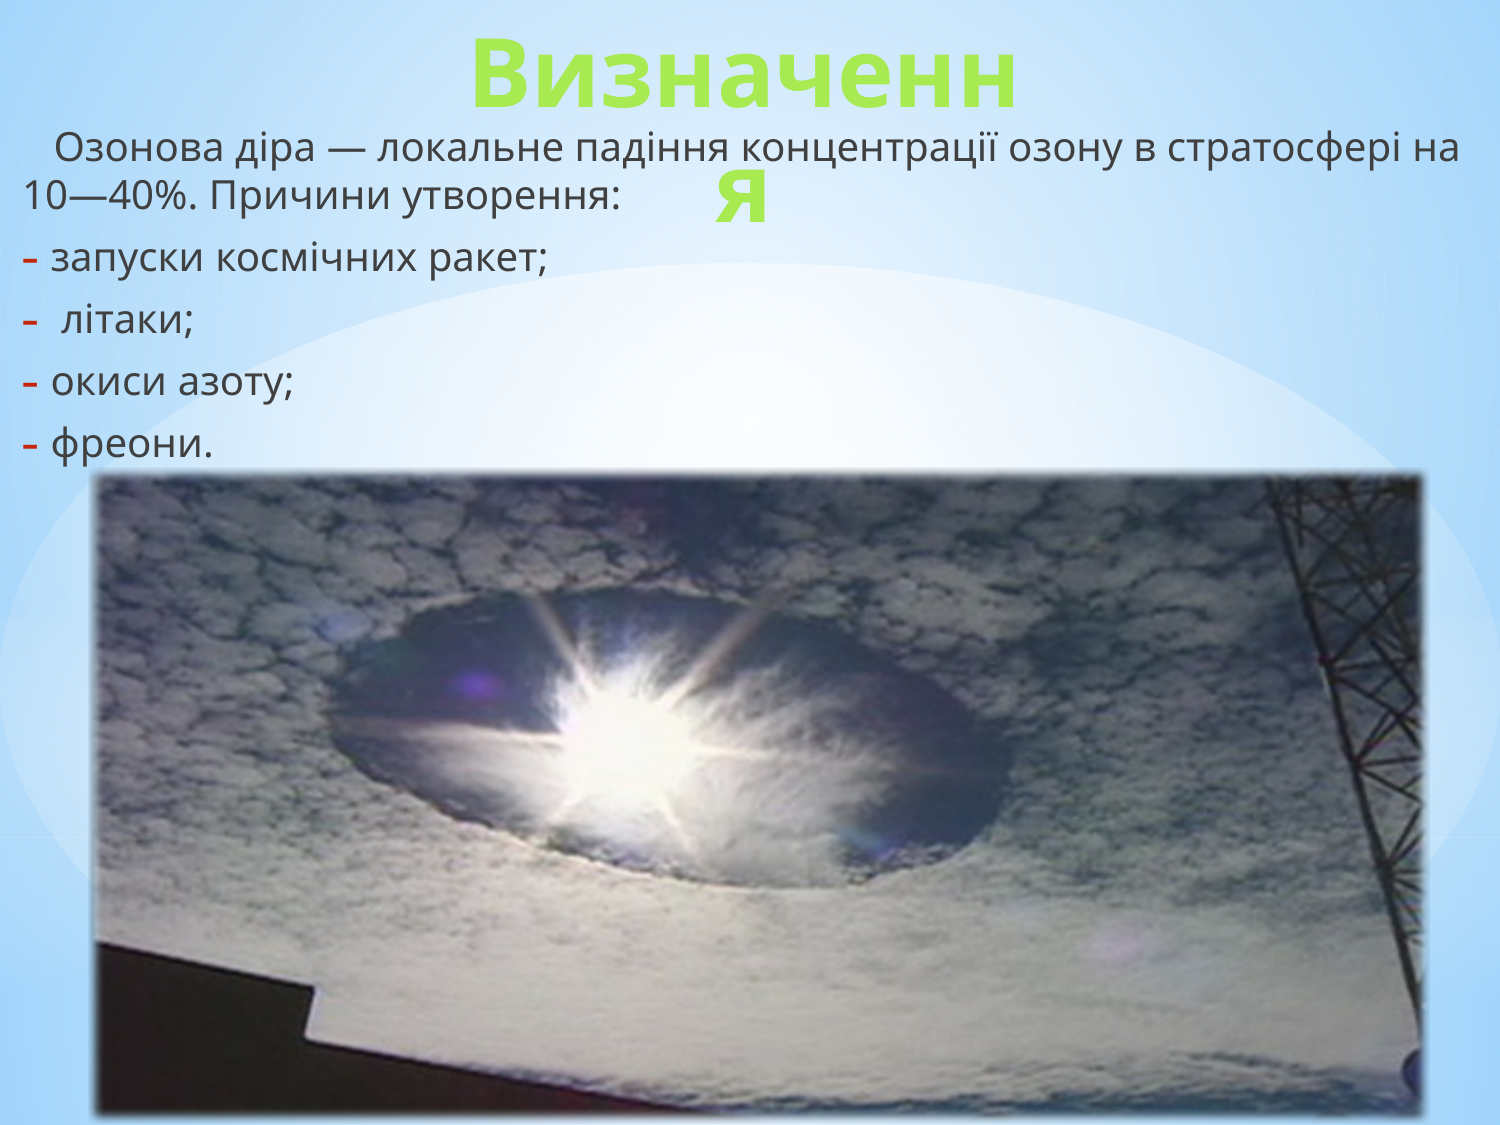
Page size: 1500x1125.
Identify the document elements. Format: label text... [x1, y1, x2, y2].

list Озонова діра — локальне падіння концентрації озону в стратосфері на 10—40%. Причини утворення: запуски космічних ракет; літаки; окиси азоту; фреони. [0, 113, 1500, 476]
picture [88, 467, 1430, 1124]
text_box Визначення [431, 4, 1058, 249]
